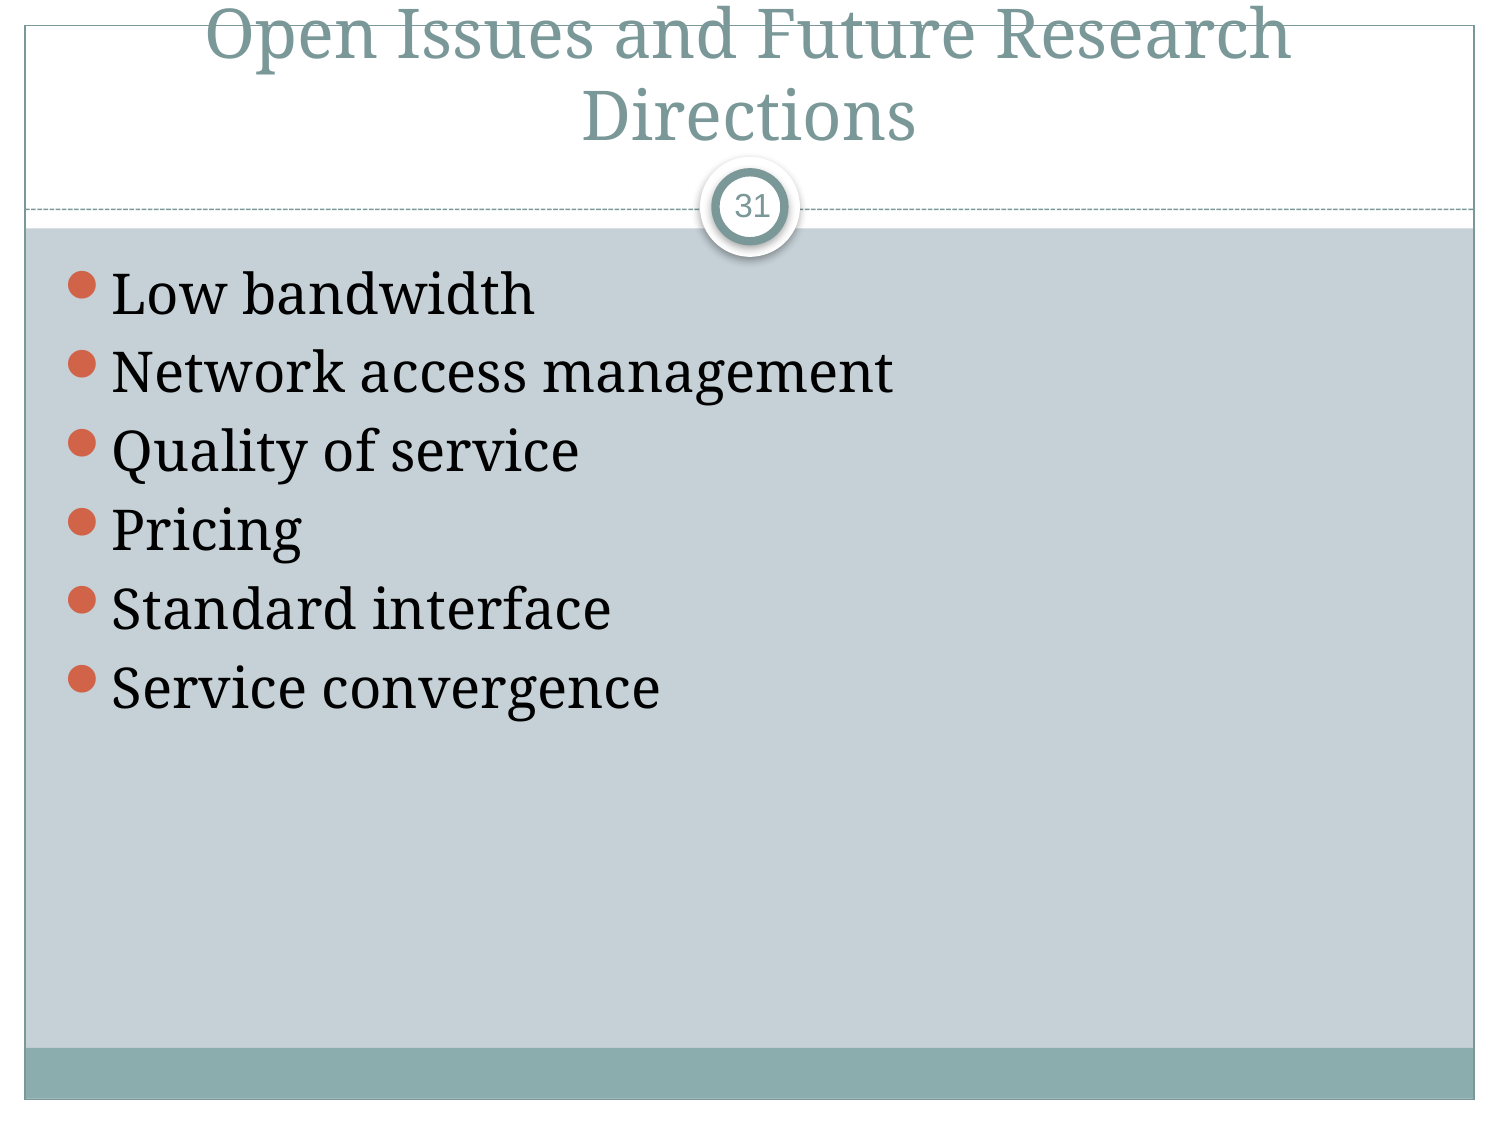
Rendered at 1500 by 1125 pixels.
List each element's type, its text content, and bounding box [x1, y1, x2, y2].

slide_number 31 [715, 168, 791, 241]
list Low bandwidth Network access management Quality of service Pricing Standard interface Service convergence [49, 250, 1445, 1001]
title Open Issues and Future Research Directions [49, 37, 1450, 162]
